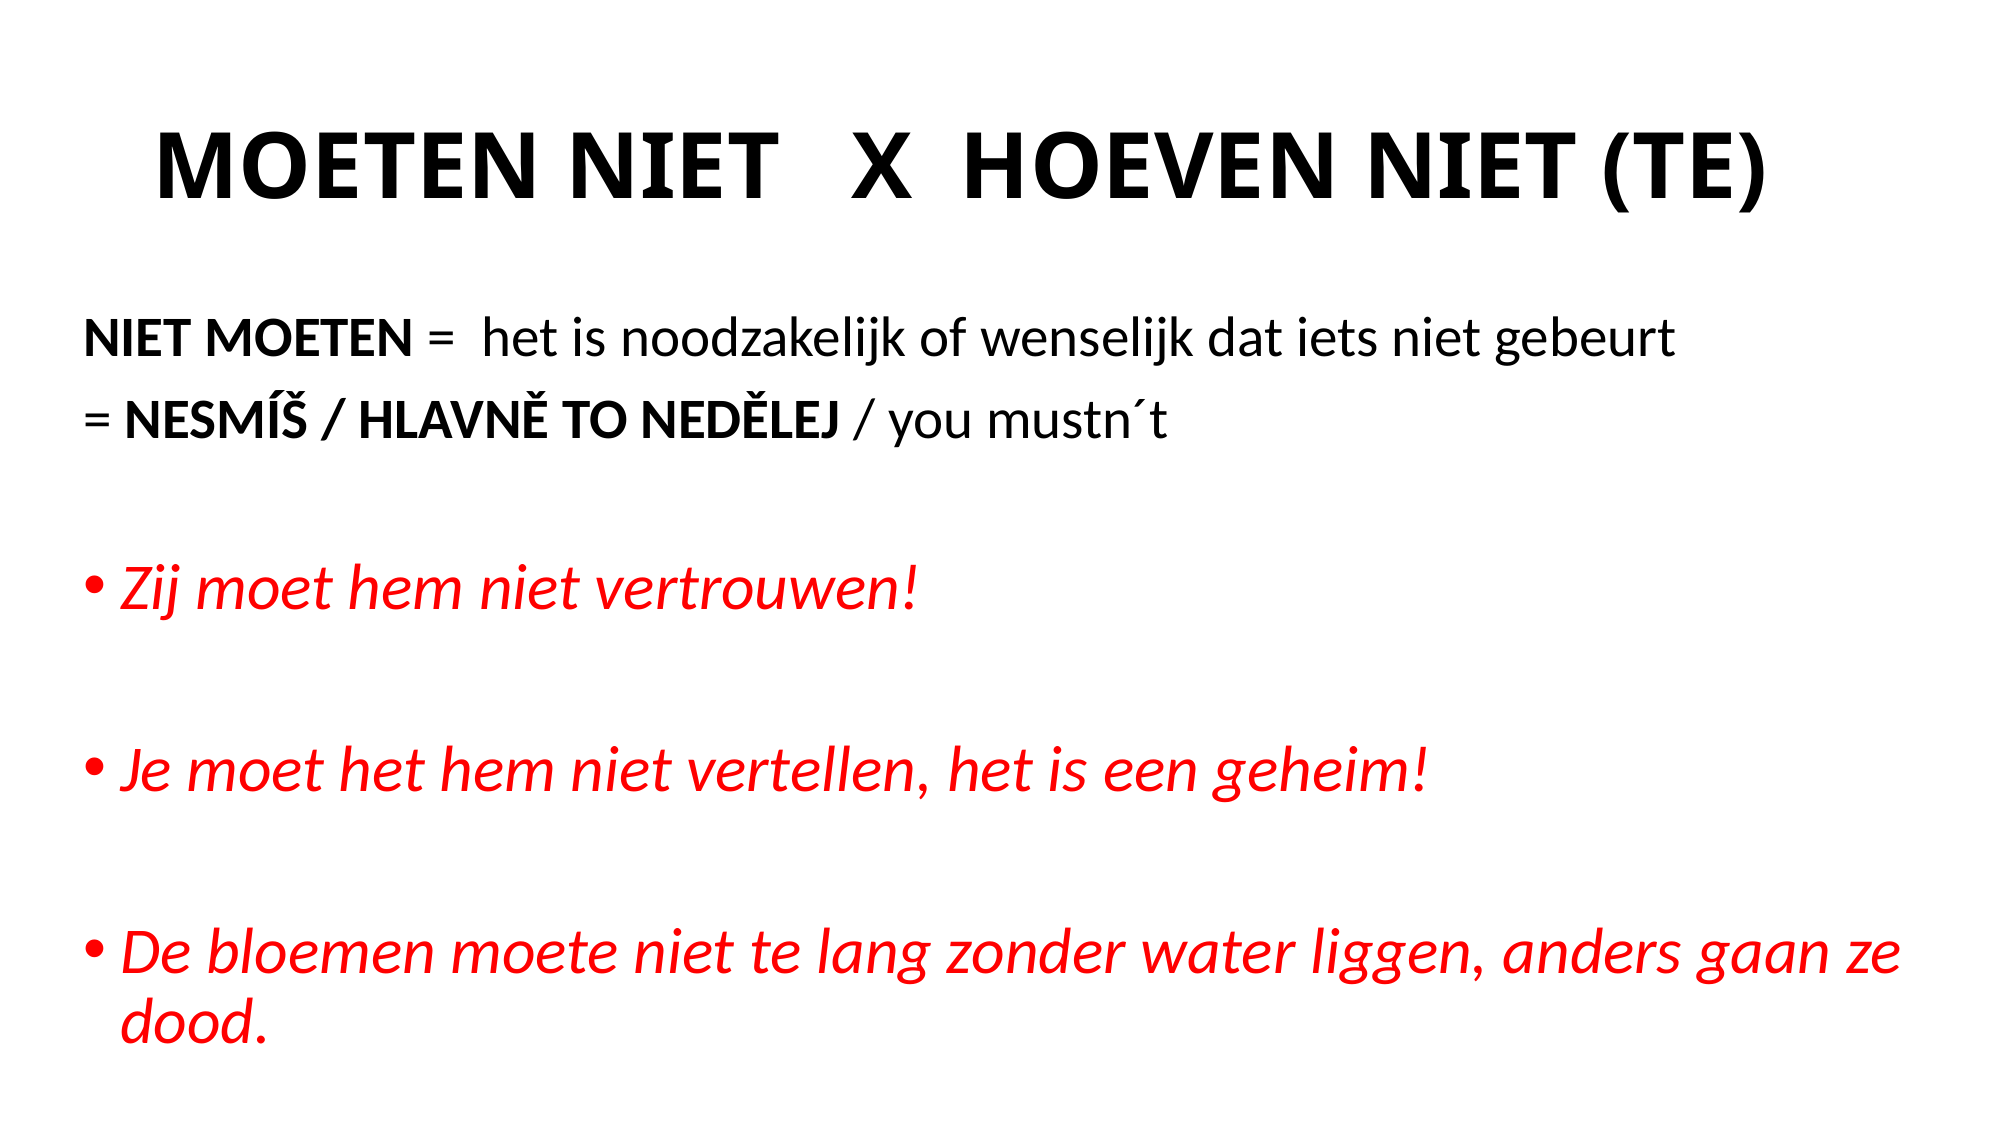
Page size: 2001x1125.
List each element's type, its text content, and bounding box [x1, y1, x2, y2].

title MOETEN NIET X HOEVEN NIET (TE) [137, 59, 1863, 278]
list NIET MOETEN = het is noodzakelijk of wenselijk dat iets niet gebeurt = NESMÍŠ / HLAVNĚ TO NEDĚLEJ / you mustn´t Zij moet hem niet vertrouwen! Je moet het hem niet vertellen, het is een geheim! De bloemen moete niet te lang zonder water liggen, anders gaan ze dood. [68, 299, 2000, 1066]
